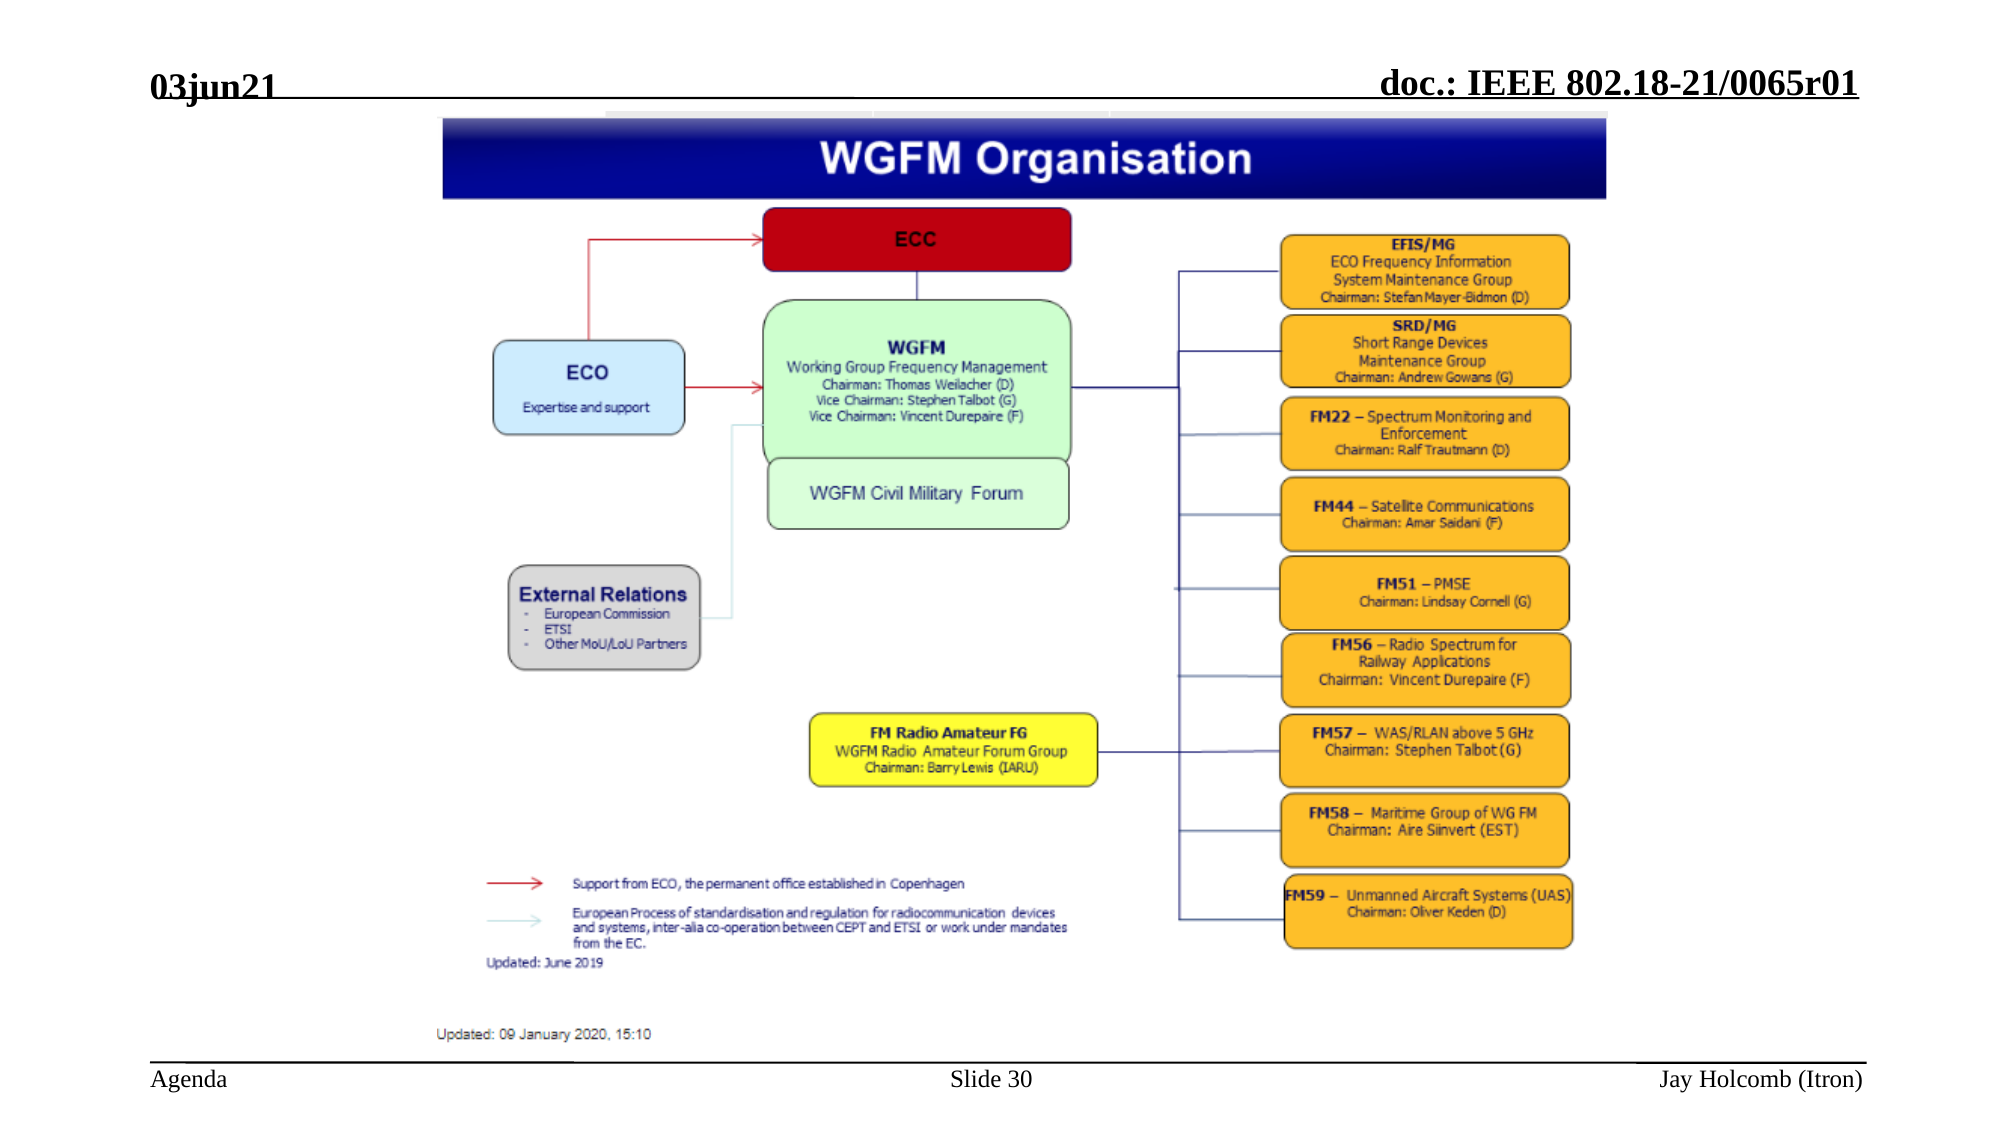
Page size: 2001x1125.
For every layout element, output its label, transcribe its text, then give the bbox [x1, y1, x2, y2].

slide_number Slide 30 [916, 1061, 1067, 1123]
picture [437, 111, 1609, 1051]
footer Jay Holcomb (Itron) [1166, 1061, 1864, 1093]
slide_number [149, 62, 634, 108]
